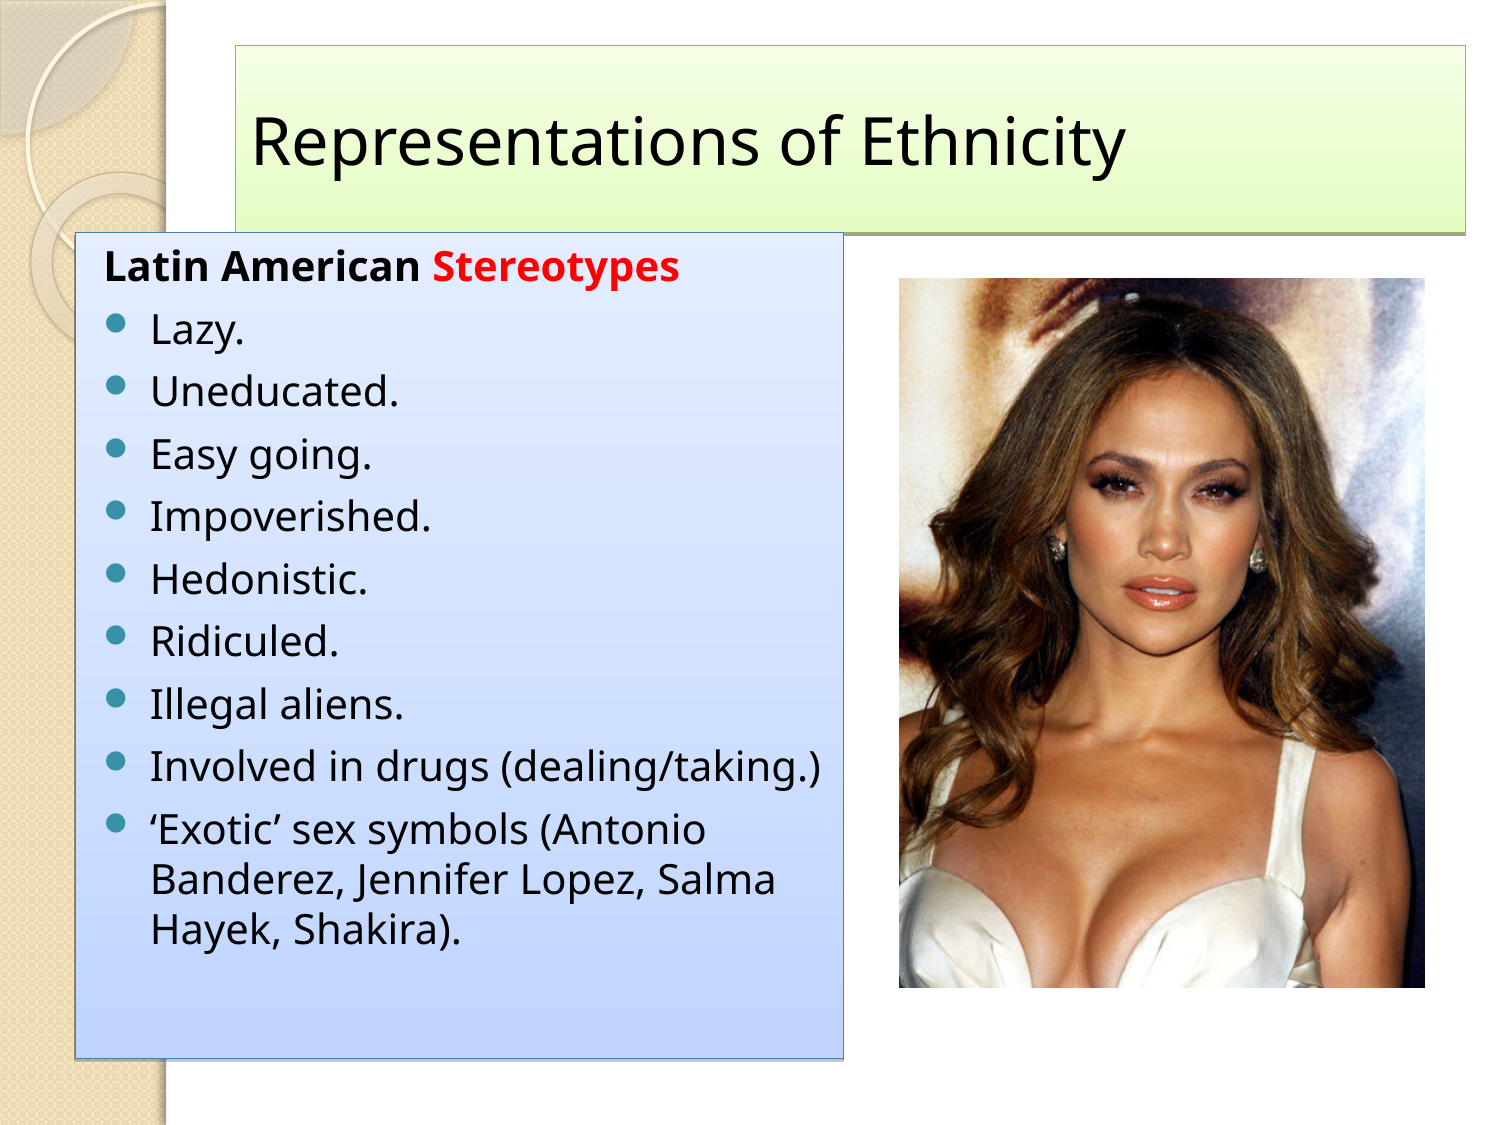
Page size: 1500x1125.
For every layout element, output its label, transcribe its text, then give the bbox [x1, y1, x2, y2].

list Latin American Stereotypes Lazy. Uneducated. Easy going. Impoverished. Hedonistic. Ridiculed. Illegal aliens. Involved in drugs (dealing/taking.) ‘Exotic’ sex symbols (Antonio Banderez, Jennifer Lopez, Salma Hayek, Shakira). [75, 232, 844, 1059]
title Representations of Ethnicity [235, 45, 1466, 233]
picture [899, 278, 1426, 988]
